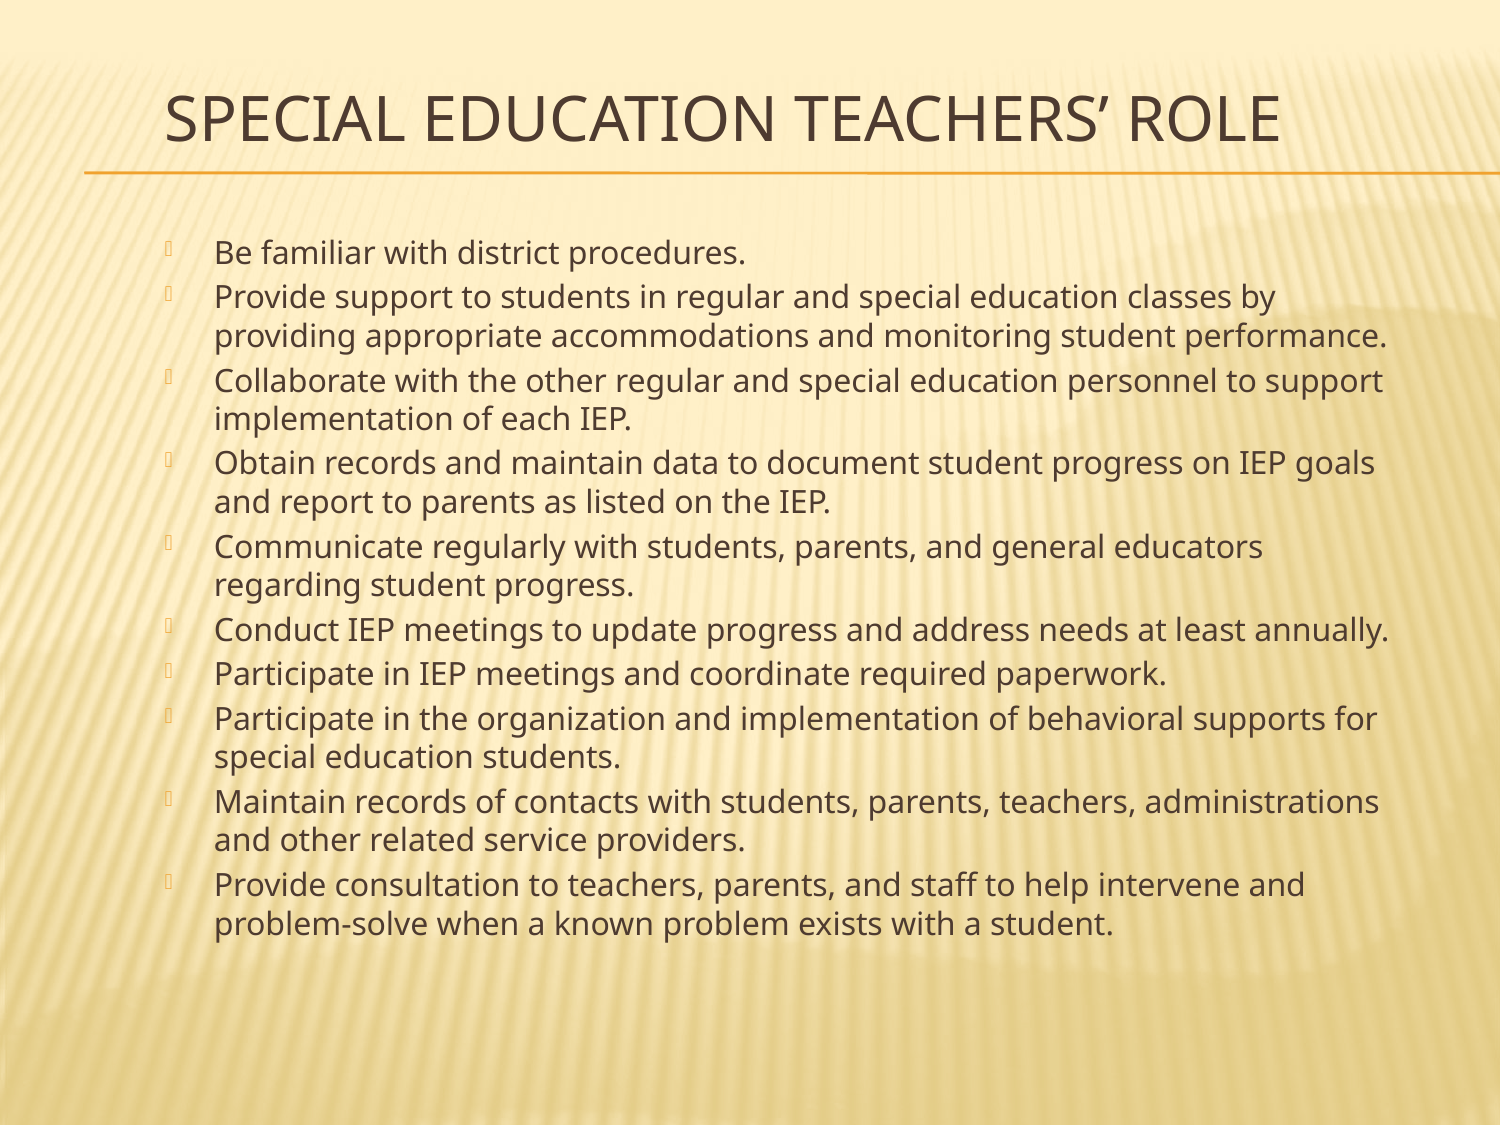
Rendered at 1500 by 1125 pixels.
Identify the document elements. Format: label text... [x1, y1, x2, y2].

title Special Education Teachers’ Role [150, 45, 1425, 188]
list Be familiar with district procedures. Provide support to students in regular and special education classes by providing appropriate accommodations and monitoring student performance. Collaborate with the other regular and special education personnel to support implementation of each IEP. Obtain records and maintain data to document student progress on IEP goals and report to parents as listed on the IEP. Communicate regularly with students, parents, and general educators regarding student progress. Conduct IEP meetings to update progress and address needs at least annually. Participate in IEP meetings and coordinate required paperwork. Participate in the organization and implementation of behavioral supports for special education students. Maintain records of contacts with students, parents, teachers, administrations and other related service providers. Provide consultation to teachers, parents, and staff to help intervene and problem-solve when a known problem exists with a student. [150, 224, 1425, 1013]
